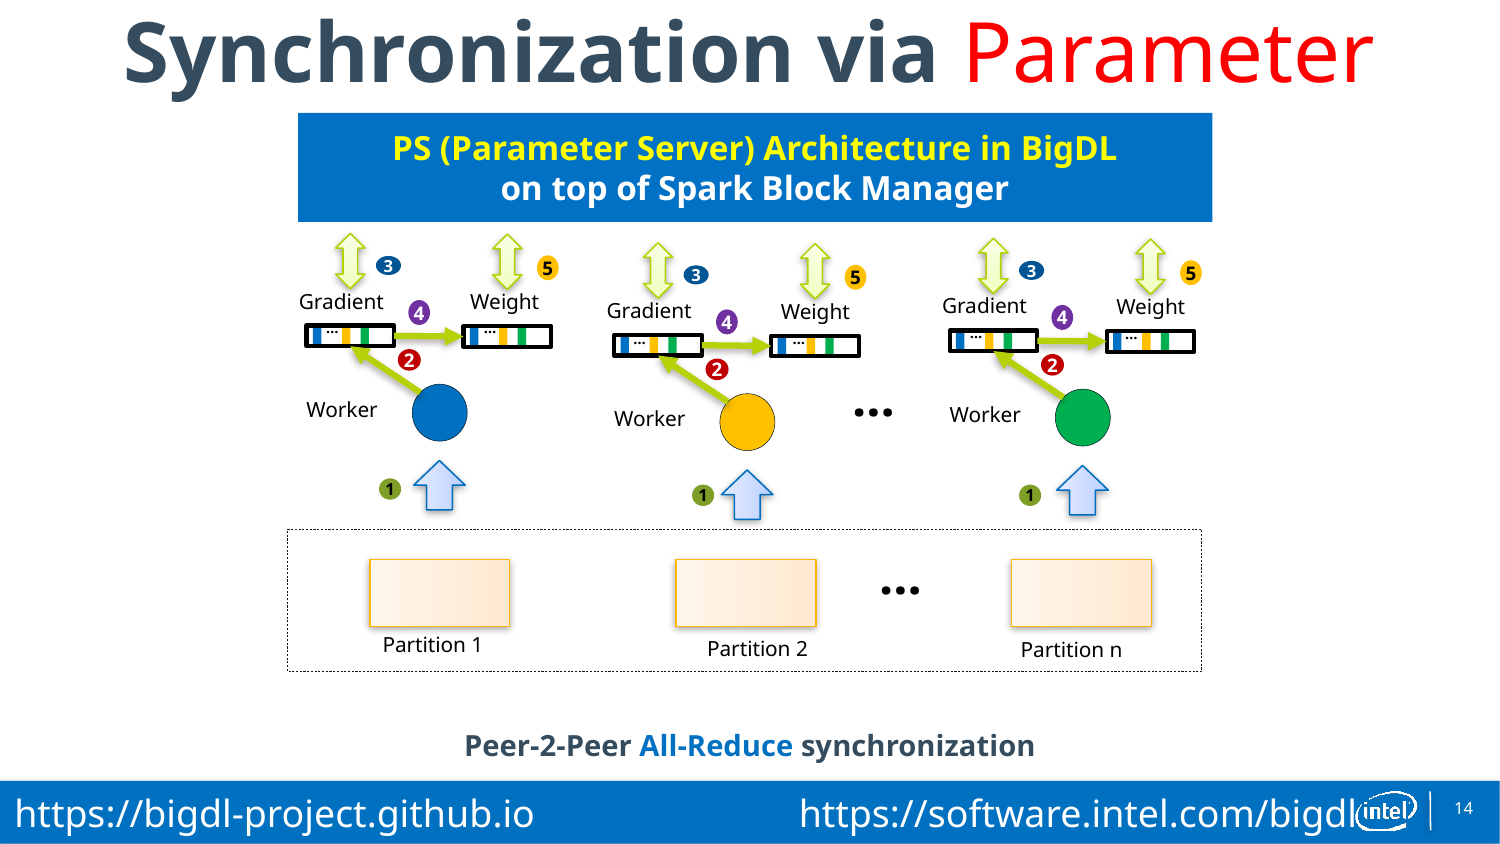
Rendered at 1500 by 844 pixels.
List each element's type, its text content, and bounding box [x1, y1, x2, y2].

slide_number 14 [1123, 786, 1474, 832]
title Synchronization via Parameter Manager in BigDL [74, 0, 1425, 142]
text_box Peer-2-Peer All-Reduce synchronization [358, 720, 1142, 770]
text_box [270, 112, 1213, 678]
